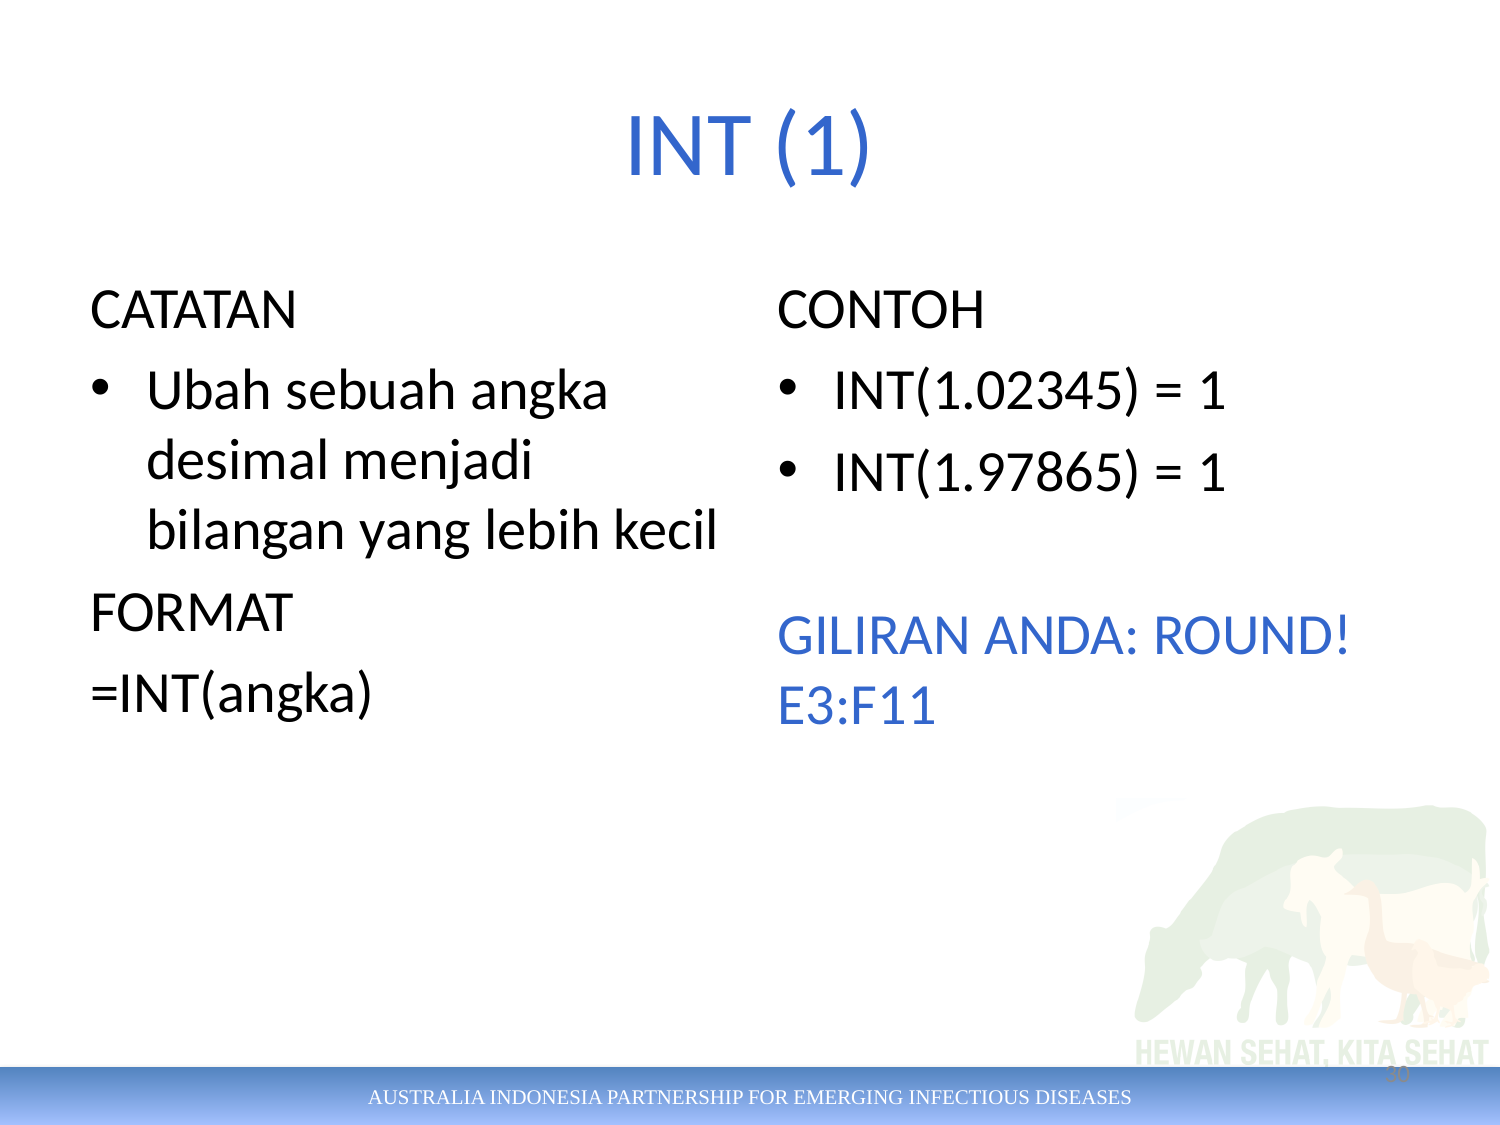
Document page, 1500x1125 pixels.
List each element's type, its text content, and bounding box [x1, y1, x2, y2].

list CATATAN Ubah sebuah angka desimal menjadi bilangan yang lebih kecil FORMAT =INT(angka) [75, 262, 738, 764]
slide_number 30 [1074, 1042, 1425, 1103]
title INT (1) [75, 45, 1425, 233]
list CONTOH INT(1.02345) = 1 INT(1.97865) = 1 GILIRAN ANDA: ROUND!E3:F11 [762, 262, 1425, 787]
